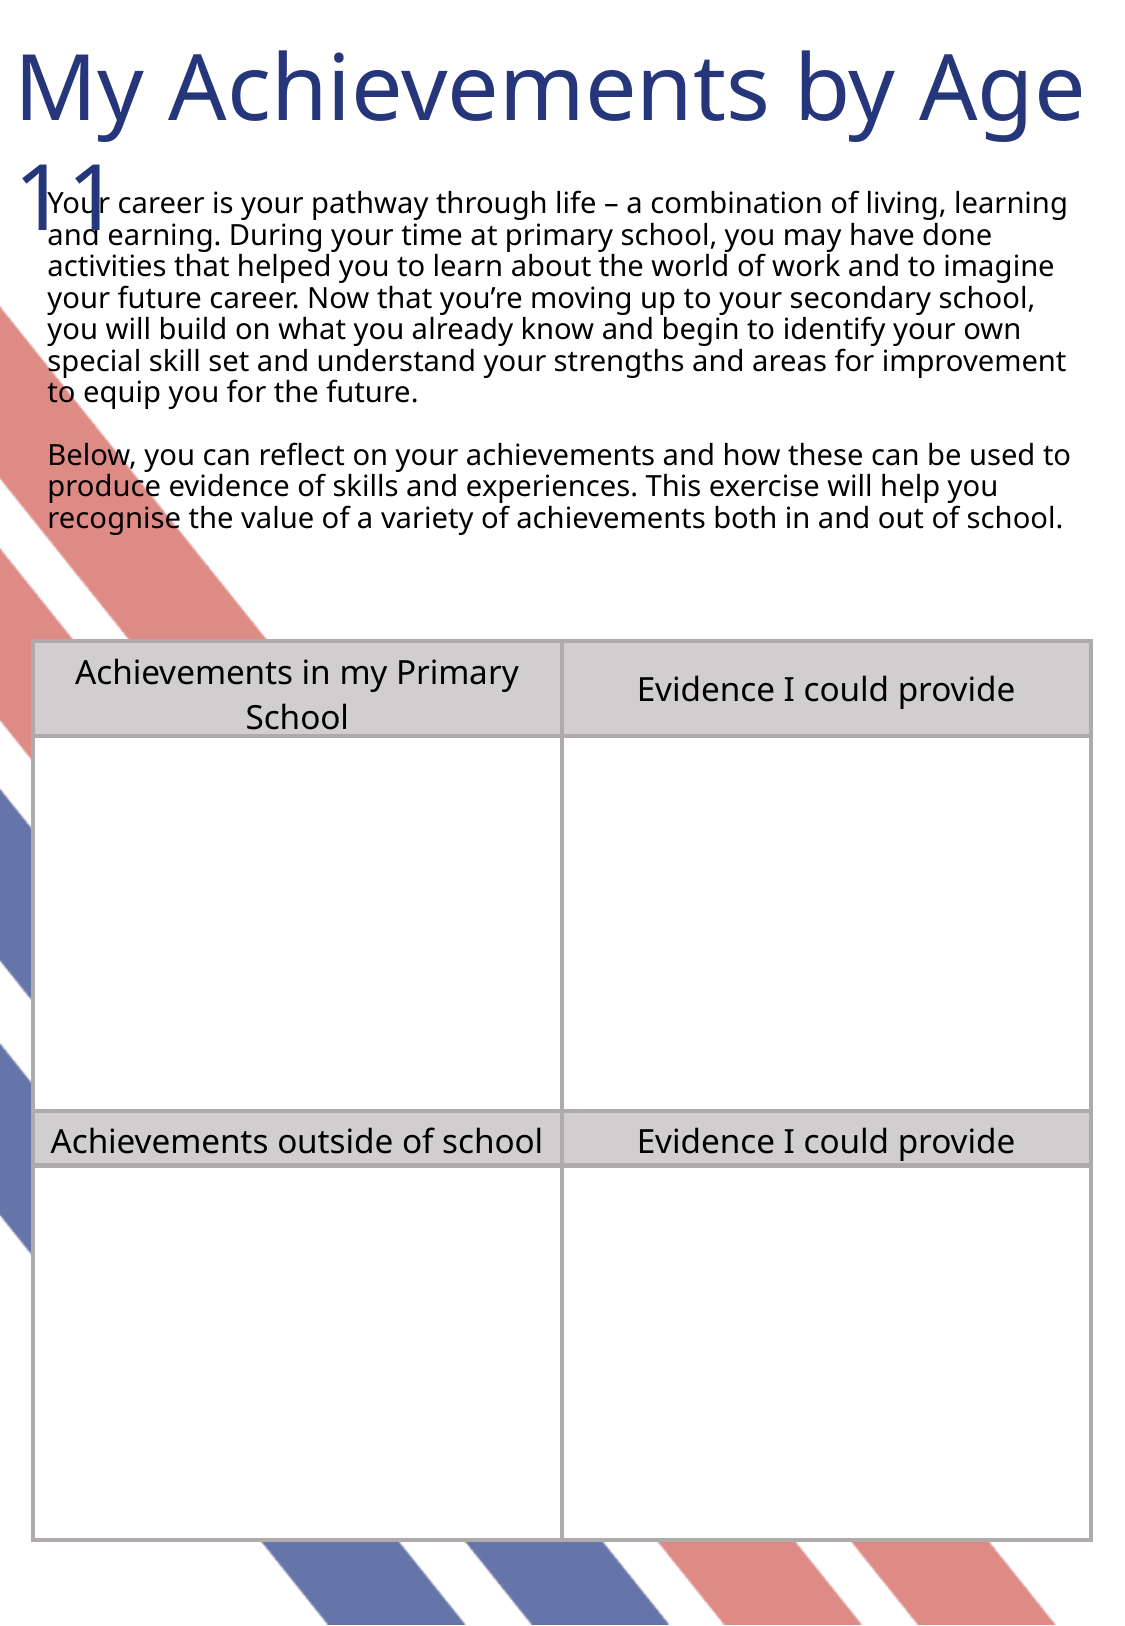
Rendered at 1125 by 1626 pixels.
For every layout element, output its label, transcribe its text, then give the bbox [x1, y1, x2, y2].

title Your career is your pathway through life – a combination of living, learning and earning. During your time at primary school, you may have done activities that helped you to learn about the world of work and to imagine your future career. Now that you’re moving up to your secondary school, you will build on what you already know and begin to identify your own special skill set and understand your strengths and areas for improvement to equip you for the future. Below, you can reflect on your achievements and how these can be used to produce evidence of skills and experiences. This exercise will help you recognise the value of a variety of achievements both in and out of school. [32, 257, 1092, 558]
text_box My Achievements by Age 11 [0, 21, 1125, 257]
picture [0, 304, 1091, 1625]
